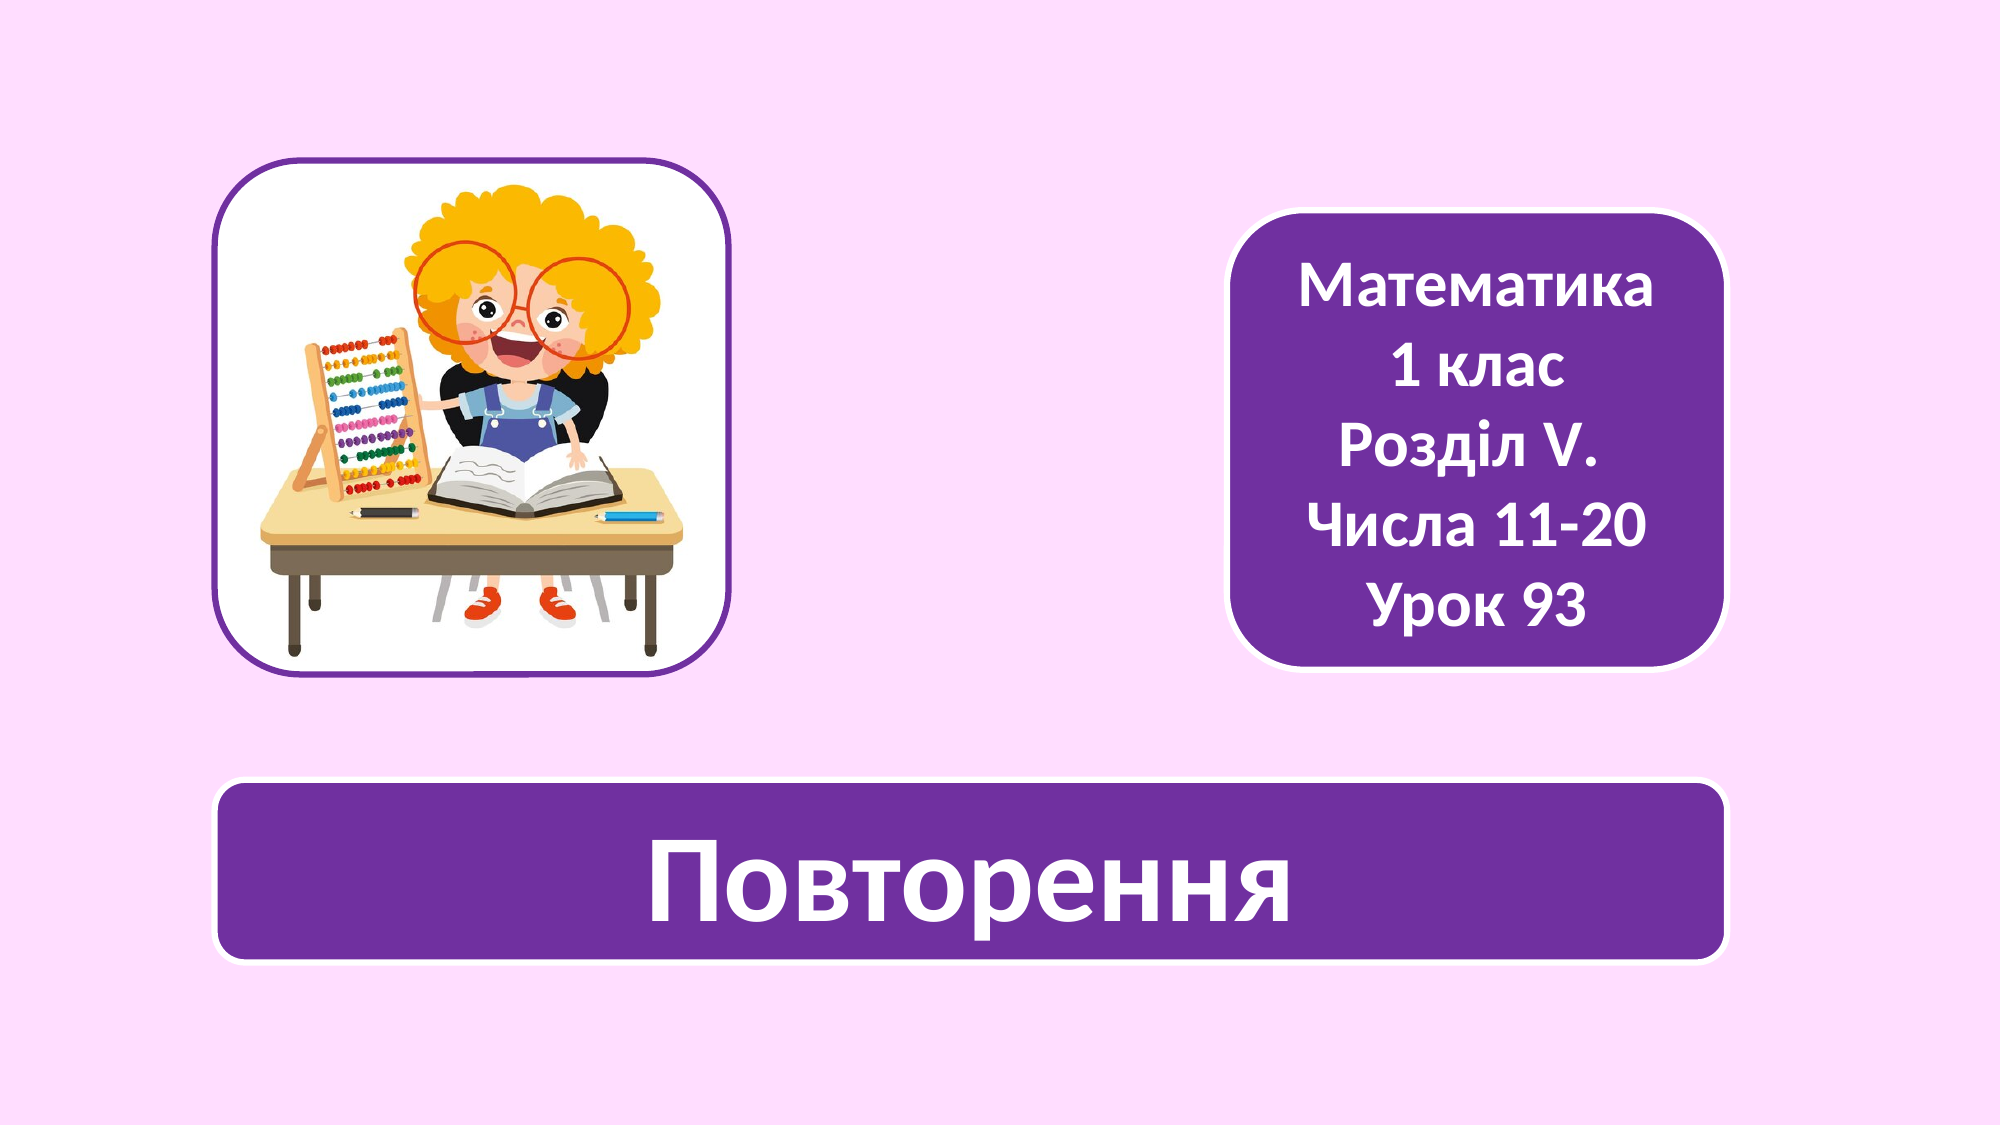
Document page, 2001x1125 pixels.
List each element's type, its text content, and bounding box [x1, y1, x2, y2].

text_box Математика 1 клас Розділ V. Числа 11-20 Урок 93 [1225, 209, 1729, 671]
picture [214, 160, 729, 675]
text_box Повторення [214, 779, 1728, 963]
